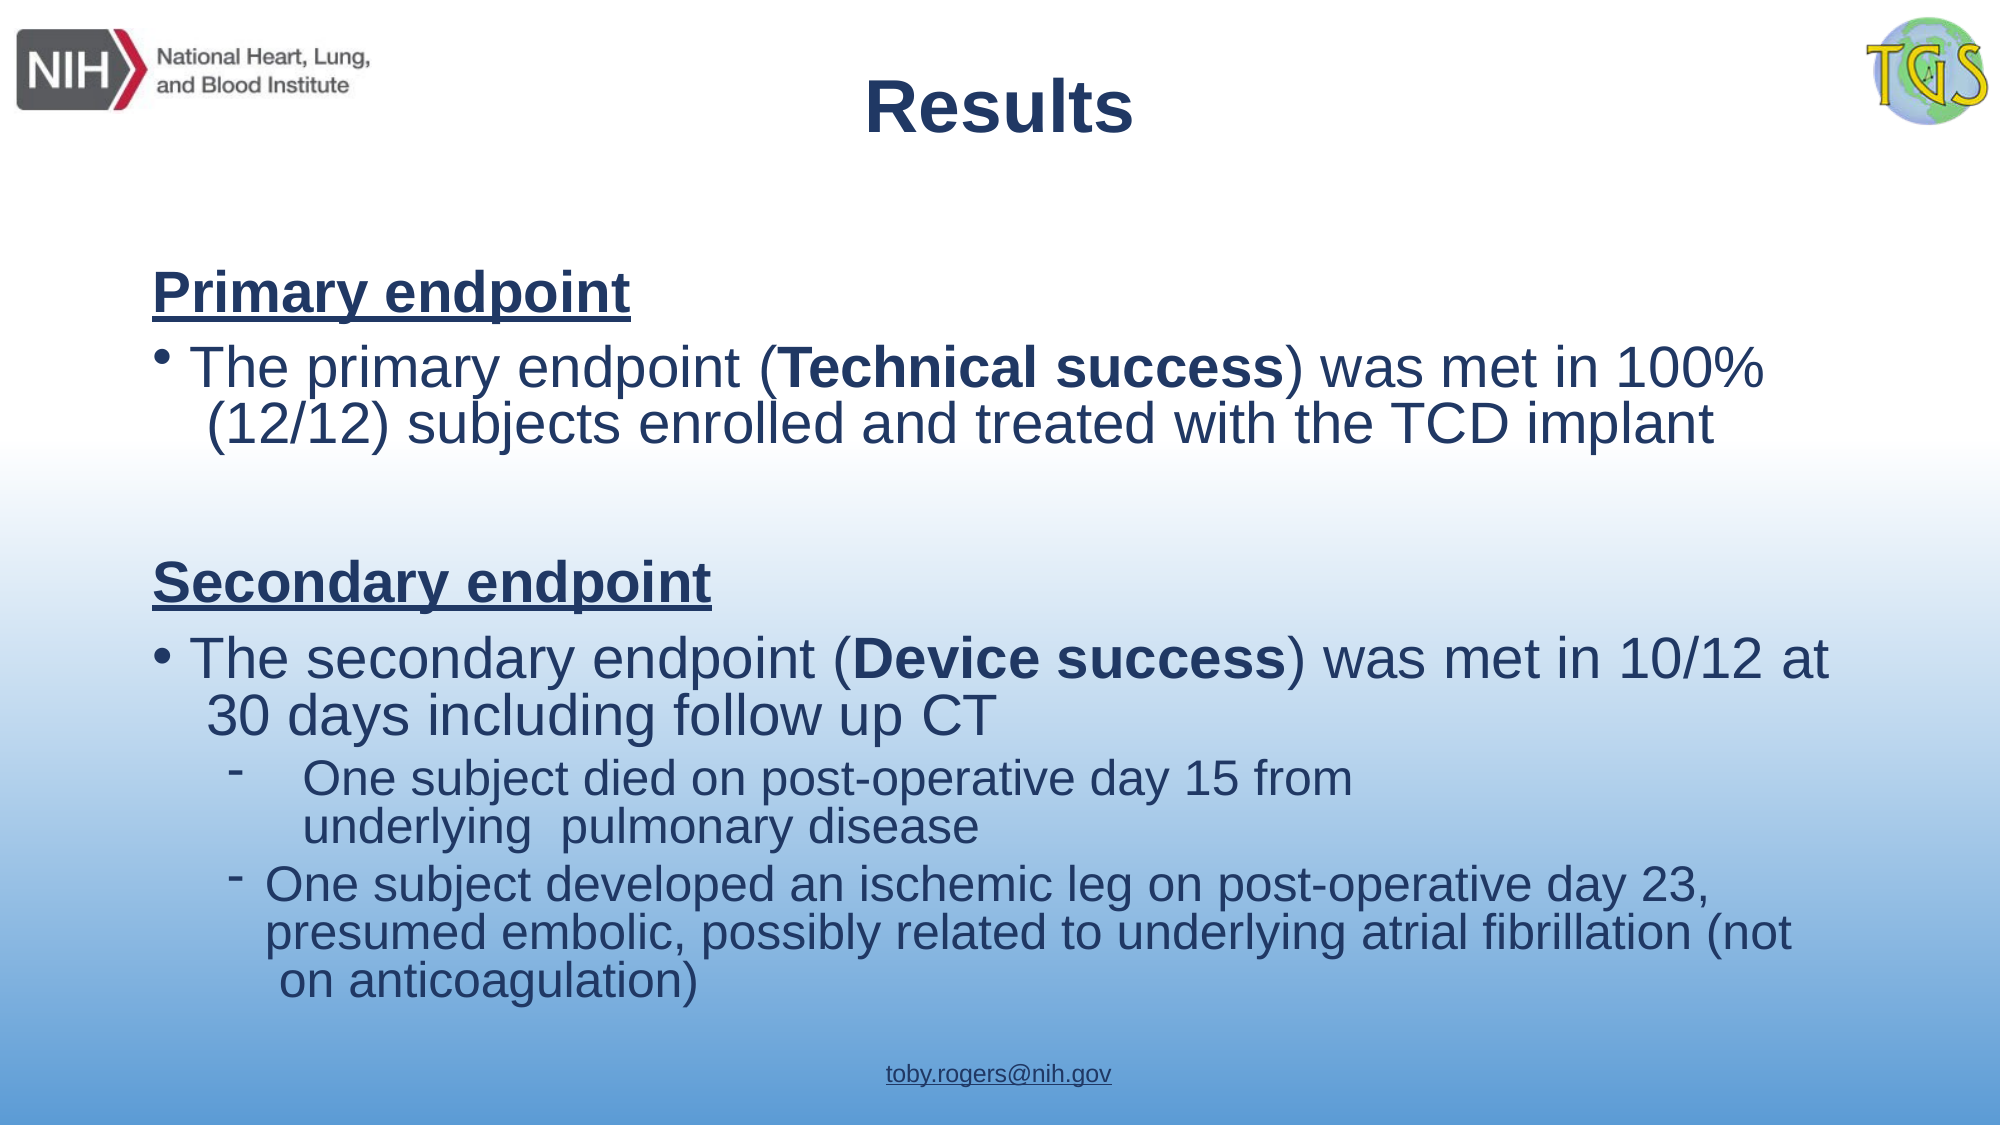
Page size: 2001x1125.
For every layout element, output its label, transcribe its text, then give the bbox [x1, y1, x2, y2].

text_box Primary endpoint The primary endpoint (Technical success) was met in 100% (12/12) subjects enrolled and treated with the TCD implant Secondary endpoint The secondary endpoint (Device success) was met in 10/12 at 30 days including follow up CT One subject died on post-operative day 15 from underlying pulmonary disease One subject developed an ischemic leg on post-operative day 23, presumed embolic, possibly related to underlying atrial fibrillation (not on anticoagulation) [150, 247, 1834, 1008]
text_box toby.rogers@nih.gov [883, 1057, 1117, 1088]
title Results [862, 55, 1138, 246]
picture [0, 0, 2000, 1125]
